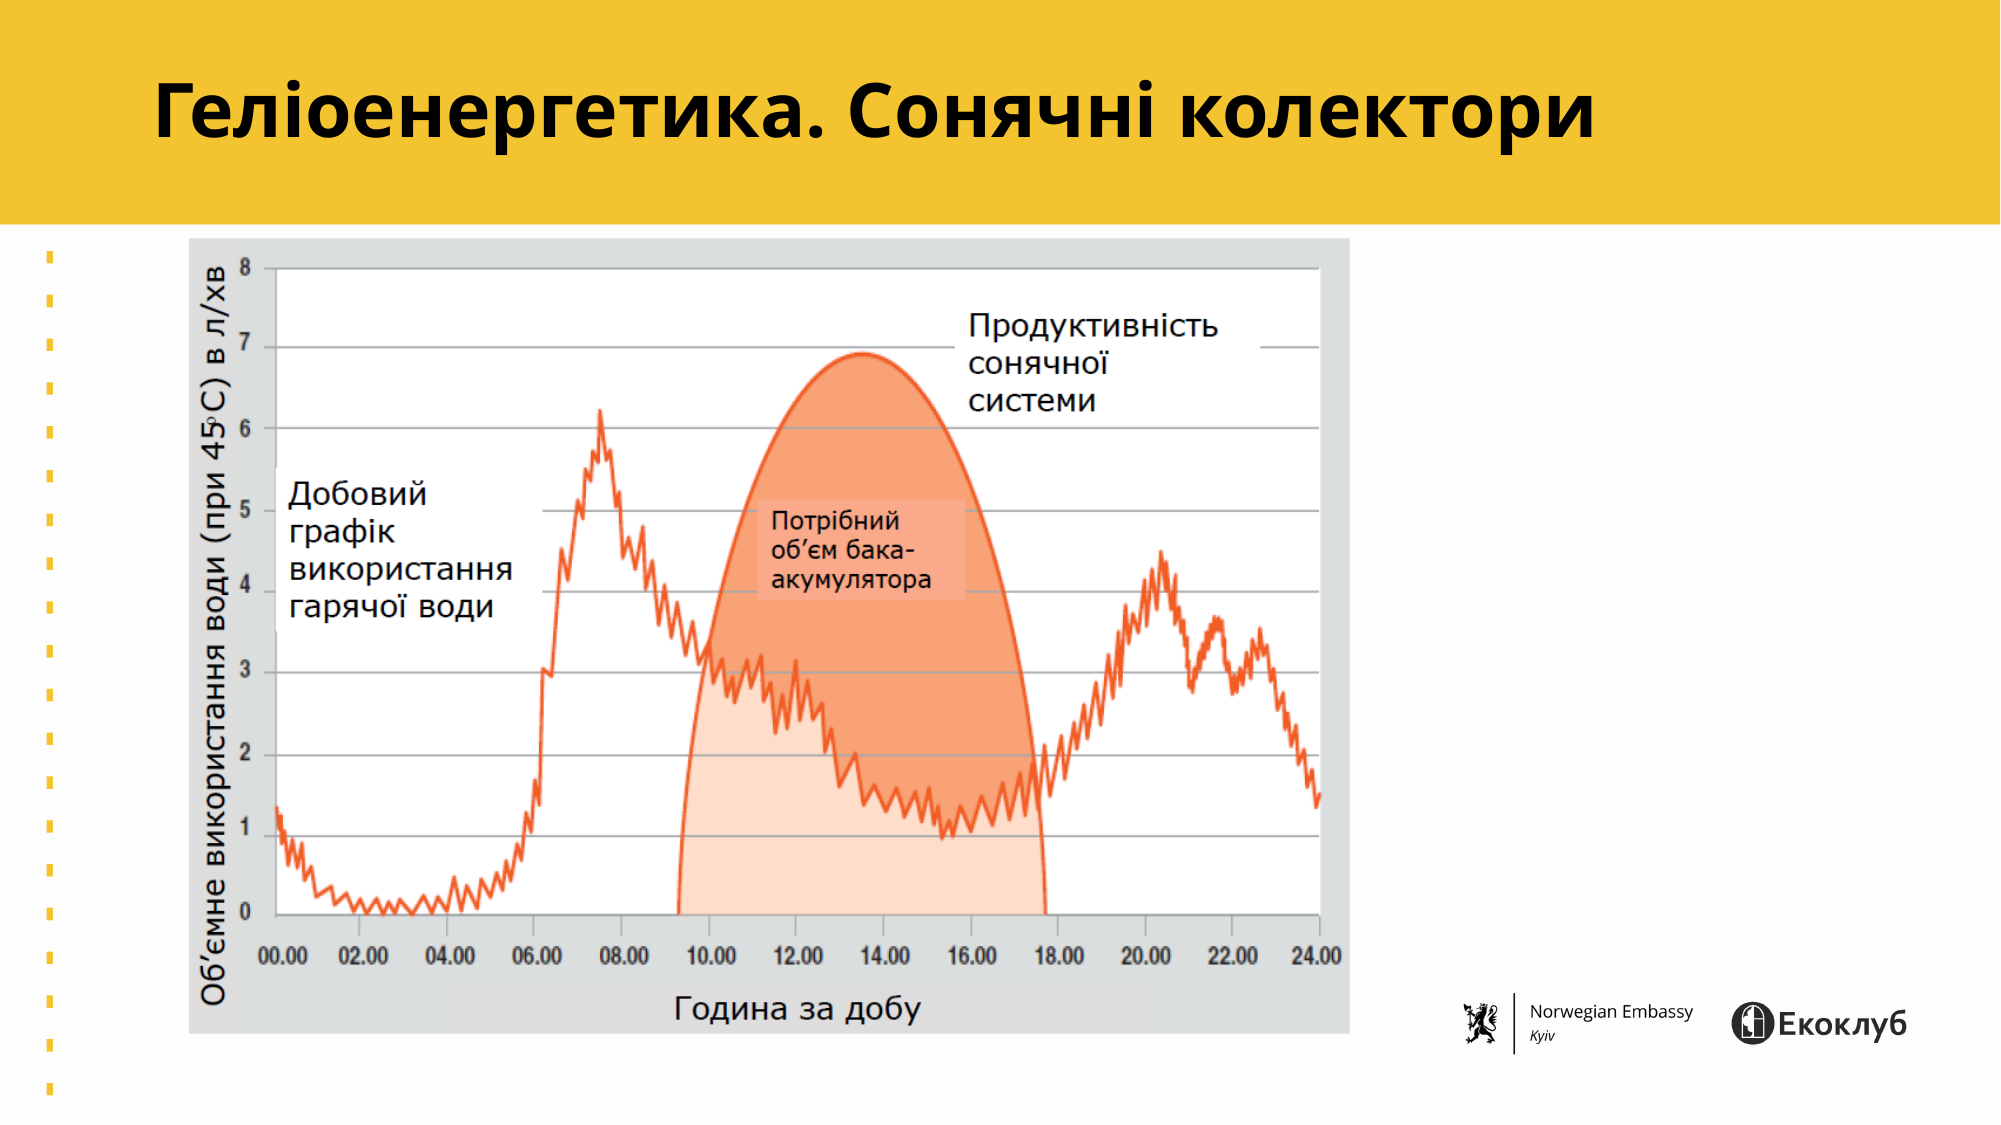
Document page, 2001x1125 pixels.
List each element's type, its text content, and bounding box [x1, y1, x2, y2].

title Геліоенергетика. Сонячні колектори [137, 64, 1863, 163]
picture [0, 0, 2001, 1125]
